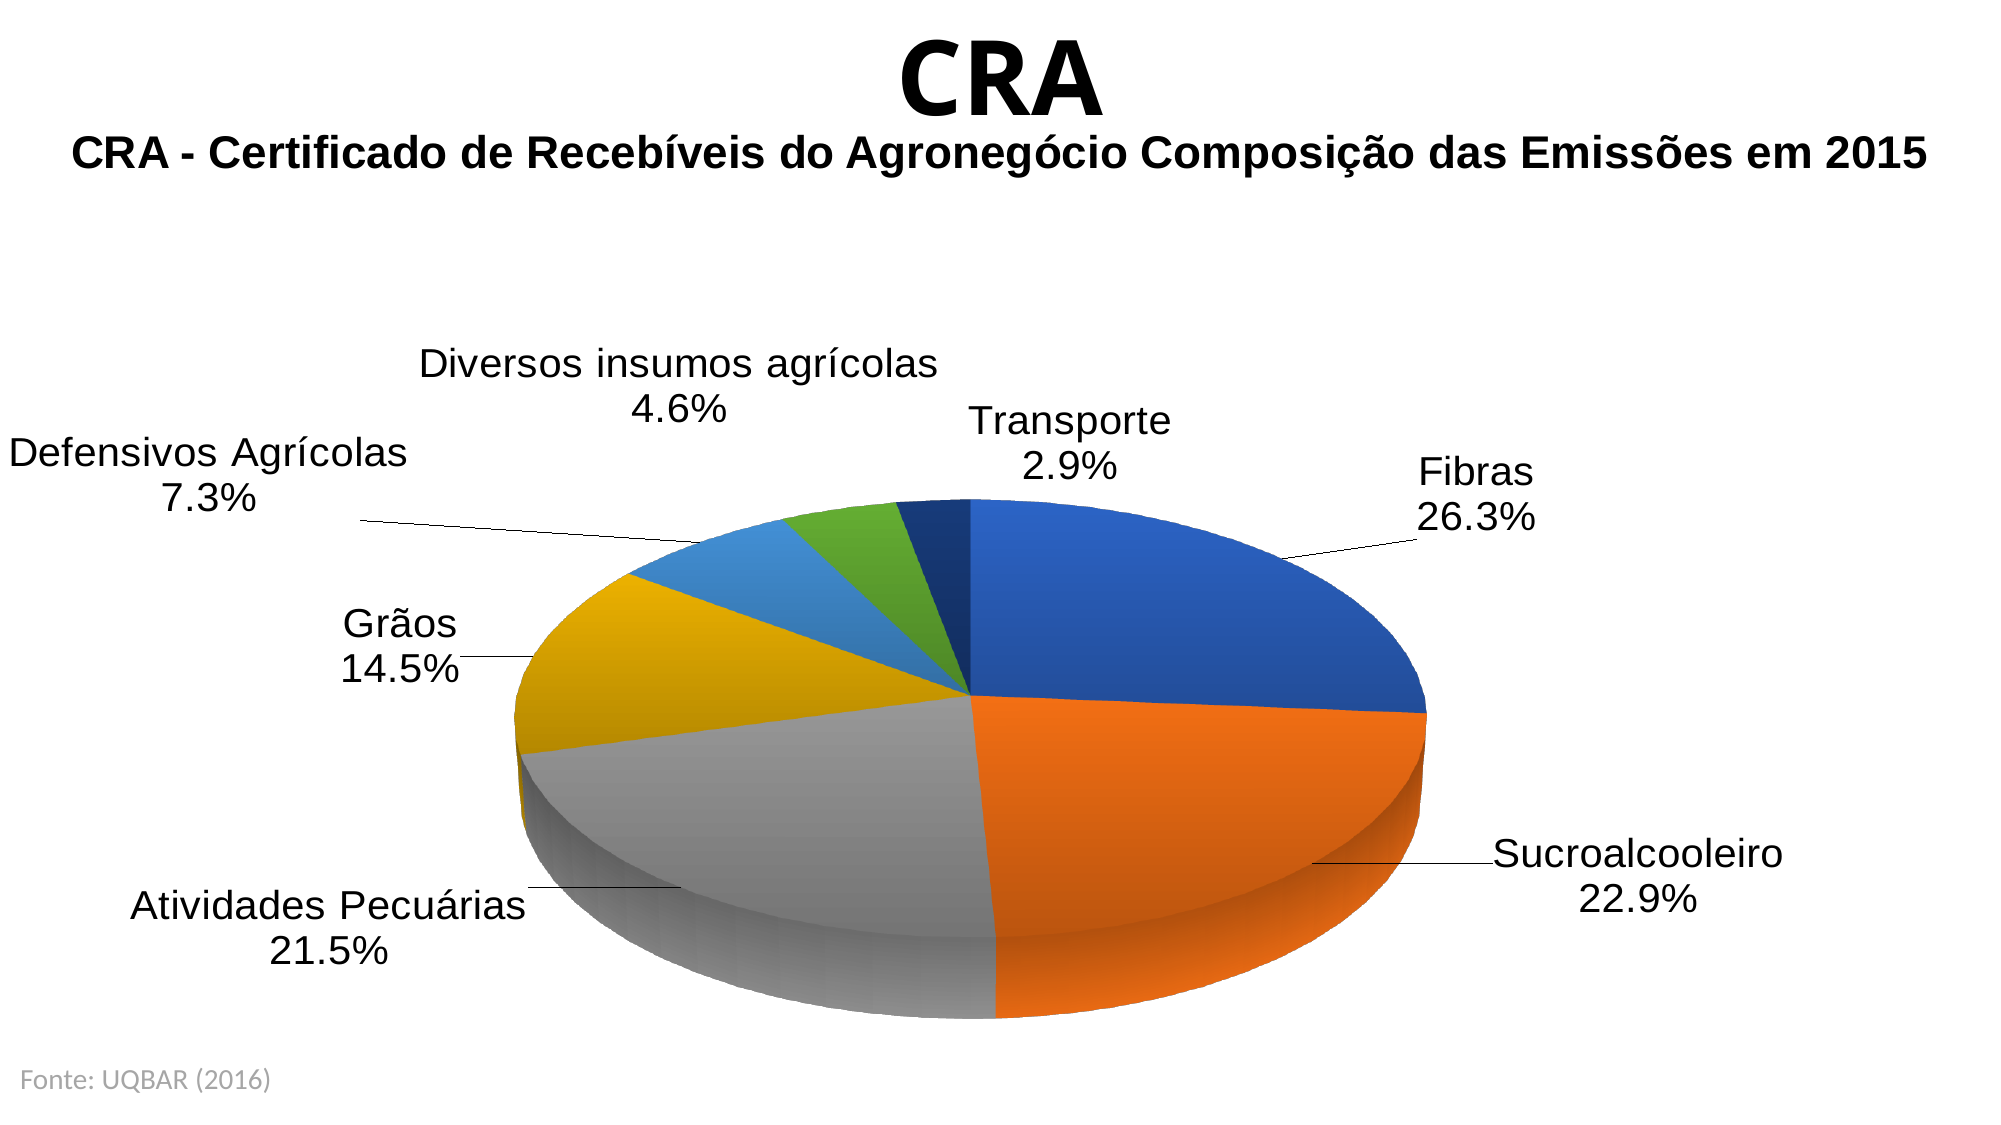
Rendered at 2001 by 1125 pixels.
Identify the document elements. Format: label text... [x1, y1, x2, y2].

table_header CRA - Certificado de Recebíveis do Agronegócio Composição das Emissões em 2015 [0, 148, 2000, 197]
text_box Fonte: UQBAR (2016) [0, 1050, 536, 1106]
chart [8, 252, 1986, 1059]
text_box CRA [0, 0, 2000, 148]
